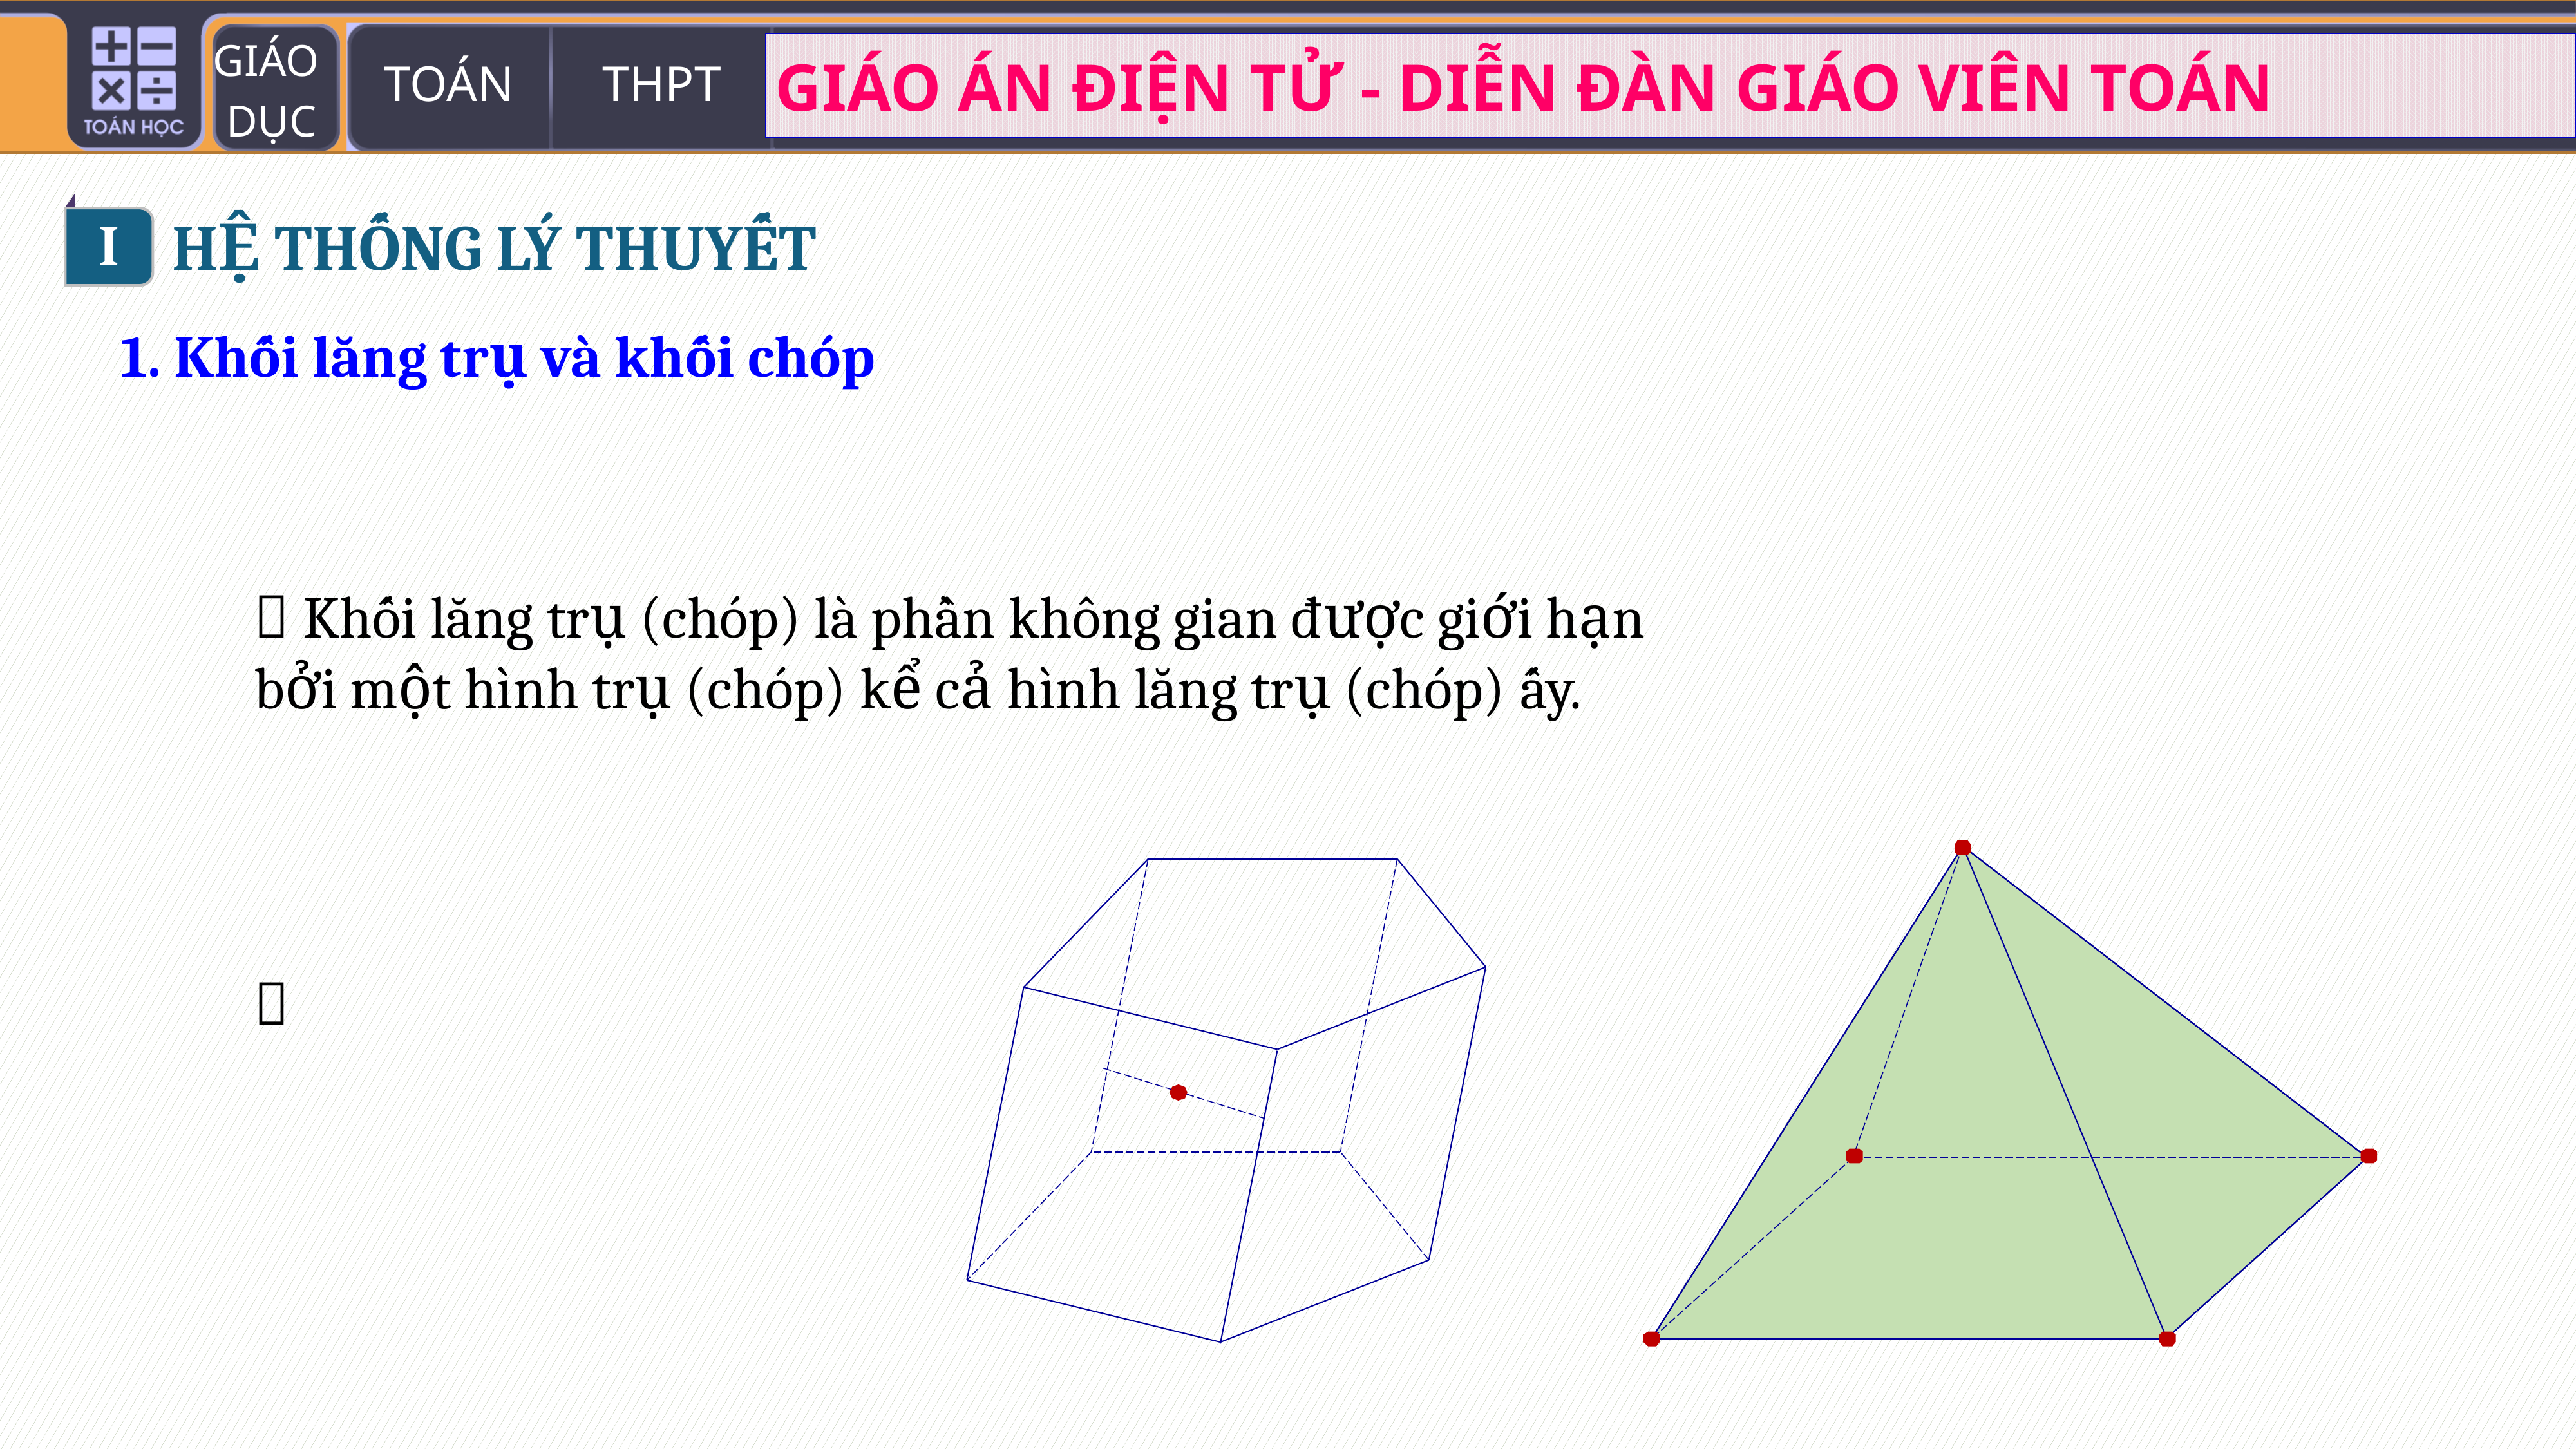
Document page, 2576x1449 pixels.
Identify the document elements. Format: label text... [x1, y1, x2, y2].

text_box [2385, 856, 2576, 936]
text_box  Khối lăng trụ (chóp) là phần không gian được giới hạn bởi một hình trụ (chóp) kể cả hình lăng trụ (chóp) ấy. [244, 574, 1743, 725]
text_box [963, 837, 2381, 1350]
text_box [64, 193, 1345, 289]
text_box 1. Khối lăng trụ và khối chóp [111, 313, 961, 393]
